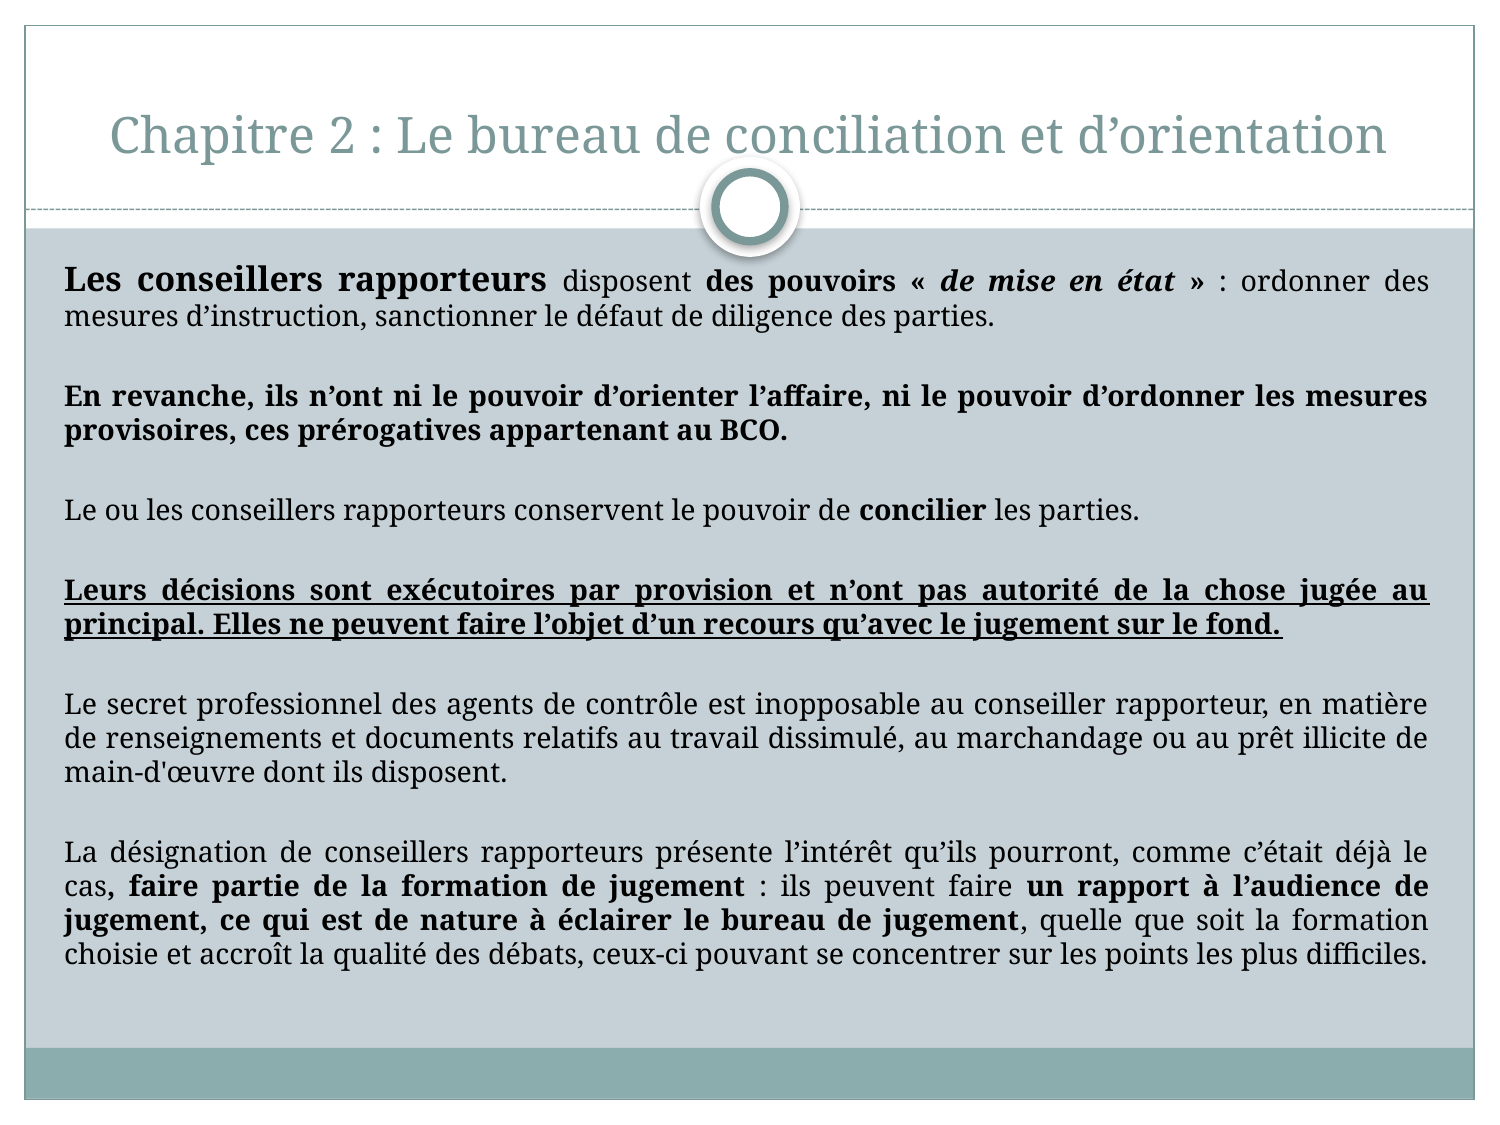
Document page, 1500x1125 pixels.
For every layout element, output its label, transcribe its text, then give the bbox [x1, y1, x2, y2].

title Chapitre 2 : Le bureau de conciliation et d’orientation [49, 46, 1450, 172]
list Les conseillers rapporteurs disposent des pouvoirs « de mise en état » : ordonner des mesures d’instruction, sanctionner le défaut de diligence des parties. En revanche, ils n’ont ni le pouvoir d’orienter l’affaire, ni le pouvoir d’ordonner les mesures provisoires, ces prérogatives appartenant au BCO. Le ou les conseillers rapporteurs conservent le pouvoir de concilier les parties. Leurs décisions sont exécutoires par provision et n’ont pas autorité de la chose jugée au principal. Elles ne peuvent faire l’objet d’un recours qu’avec le jugement sur le fond. Le secret professionnel des agents de contrôle est inopposable au conseiller rapporteur, en matière de renseignements et documents relatifs au travail dissimulé, au marchandage ou au prêt illicite de main-d'œuvre dont ils disposent. La désignation de conseillers rapporteurs présente l’intérêt qu’ils pourront, comme c’était déjà le cas, faire partie de la formation de jugement : ils peuvent faire un rapport à l’audience de jugement, ce qui est de nature à éclairer le bureau de jugement, quelle que soit la formation choisie et accroît la qualité des débats, ceux-ci pouvant se concentrer sur les points les plus difficiles. [49, 250, 1445, 1001]
